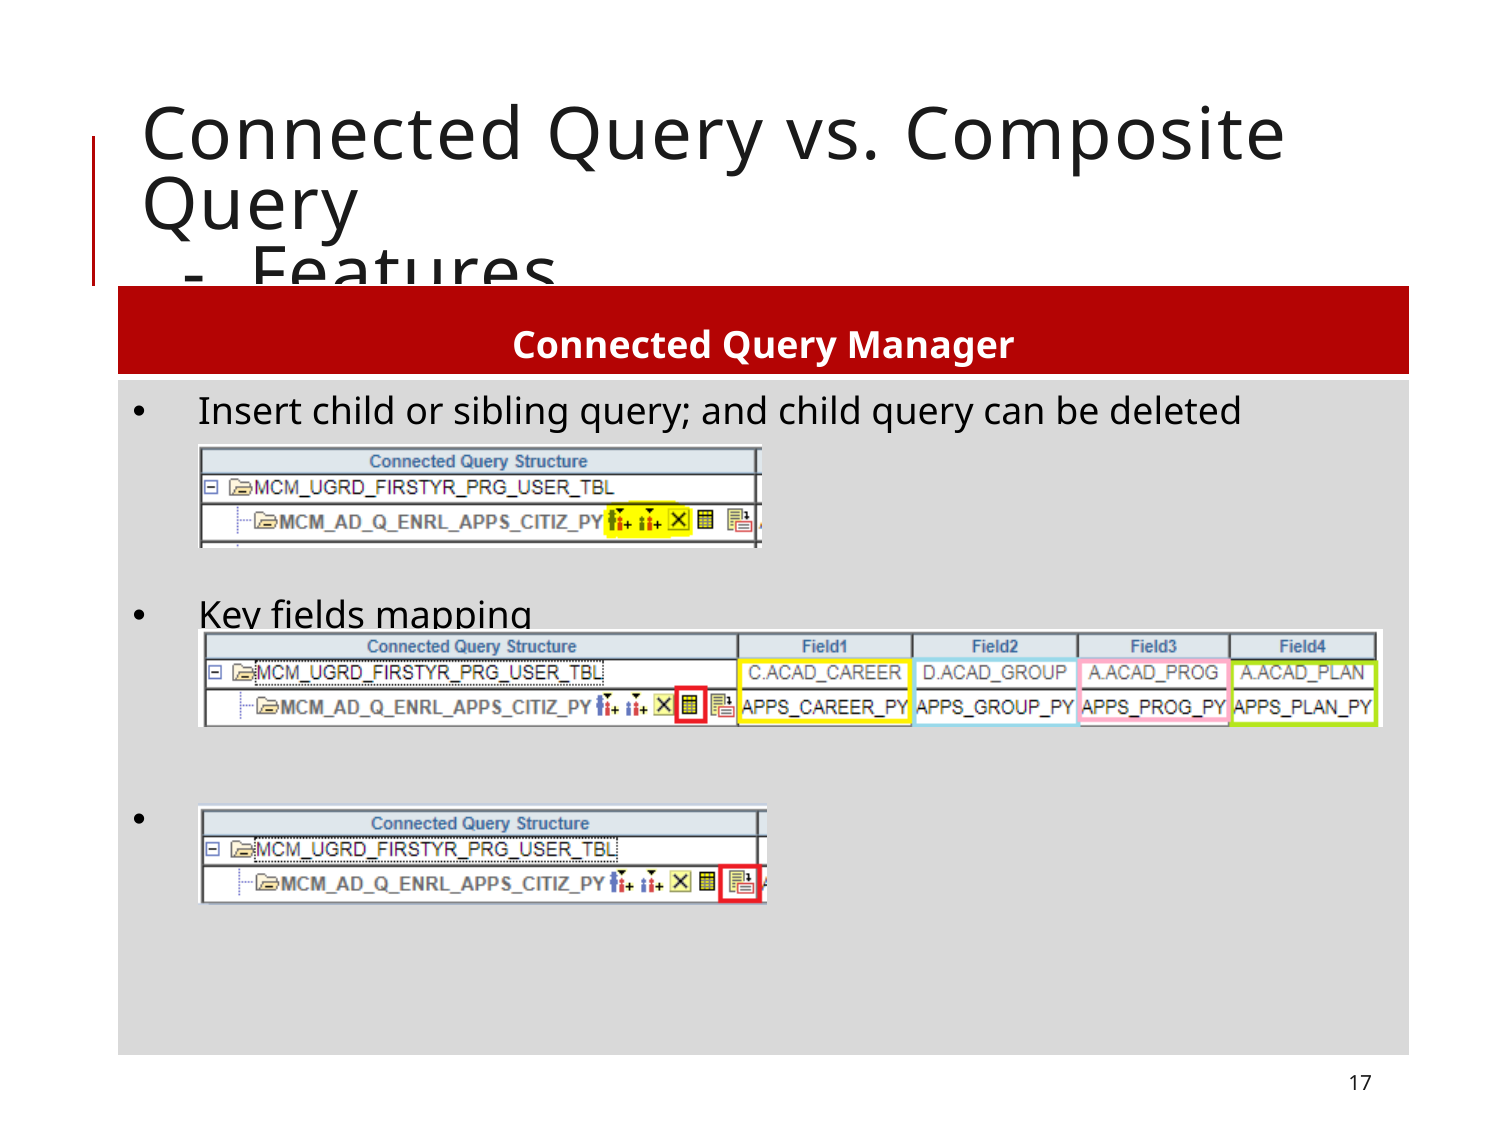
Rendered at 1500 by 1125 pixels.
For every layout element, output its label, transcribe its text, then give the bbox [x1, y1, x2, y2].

title Connected Query vs. Composite Query - Features [126, 96, 1322, 284]
picture [198, 629, 1383, 727]
table_cell Insert child or sibling query; and child query can be deleted Key fields mapping Open PS query in read-only [118, 380, 1409, 1055]
table_header Connected Query Manager [118, 286, 1409, 374]
picture [198, 802, 767, 905]
slide_number 17 [1333, 1061, 1454, 1107]
picture [198, 443, 762, 548]
